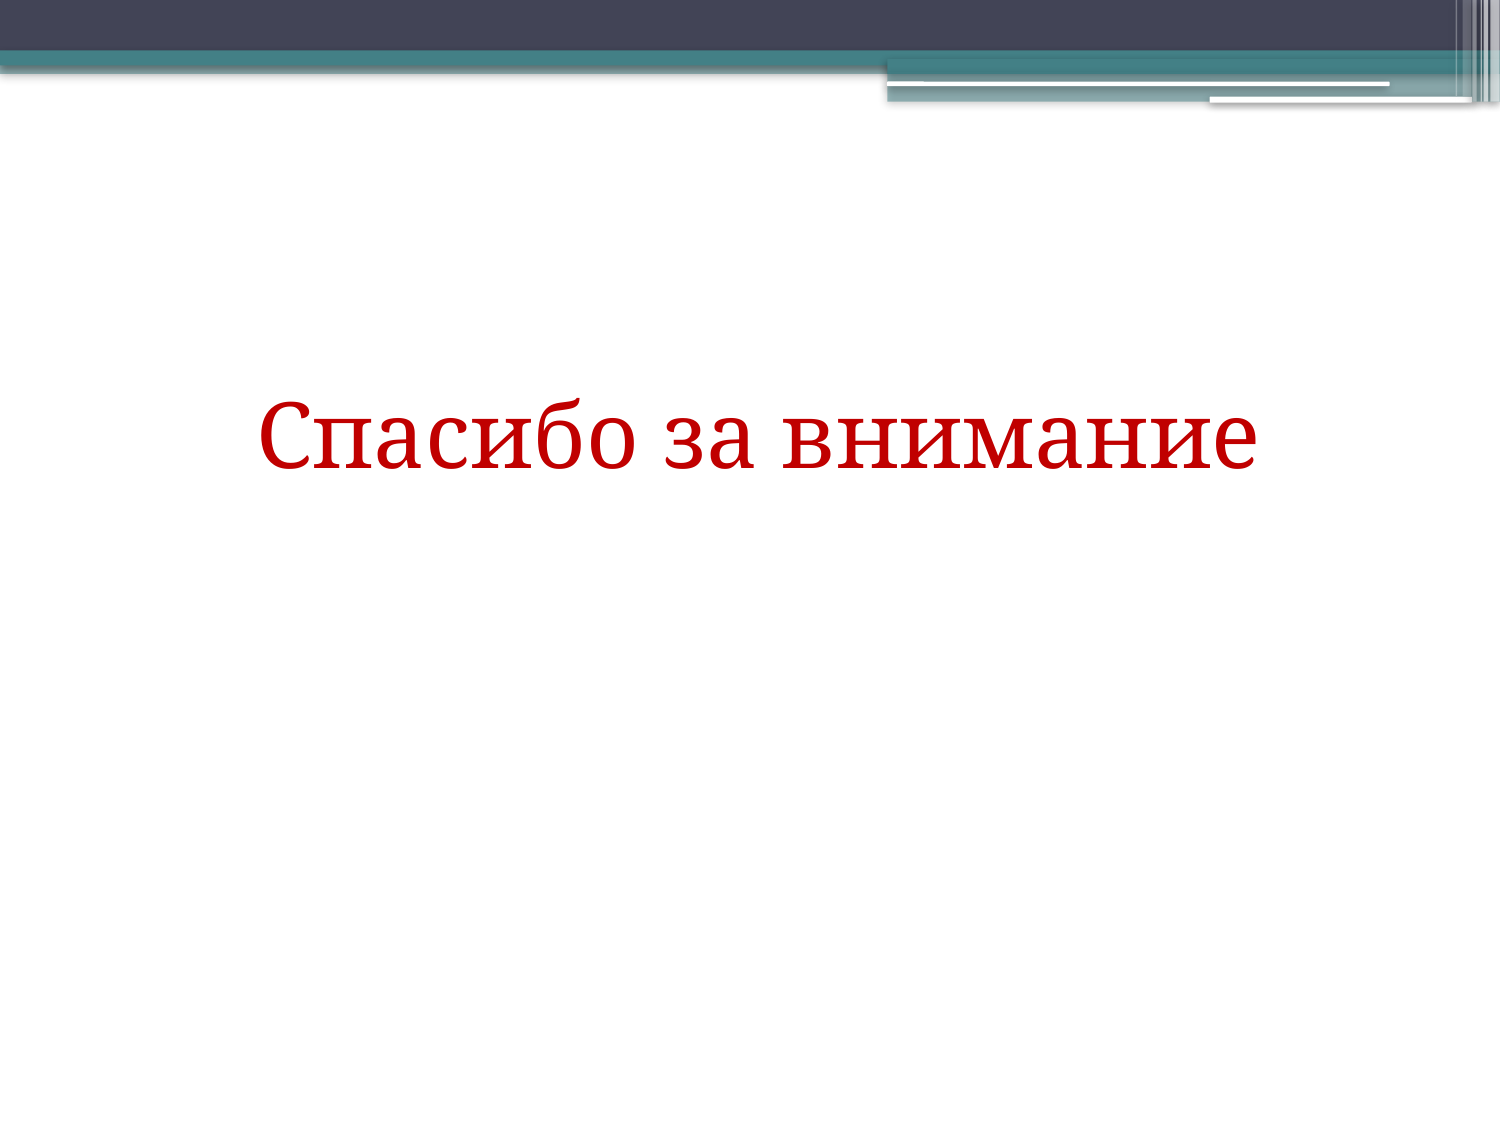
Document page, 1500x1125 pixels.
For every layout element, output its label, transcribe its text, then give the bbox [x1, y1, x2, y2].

list Спасибо за внимание [75, 368, 1425, 1079]
